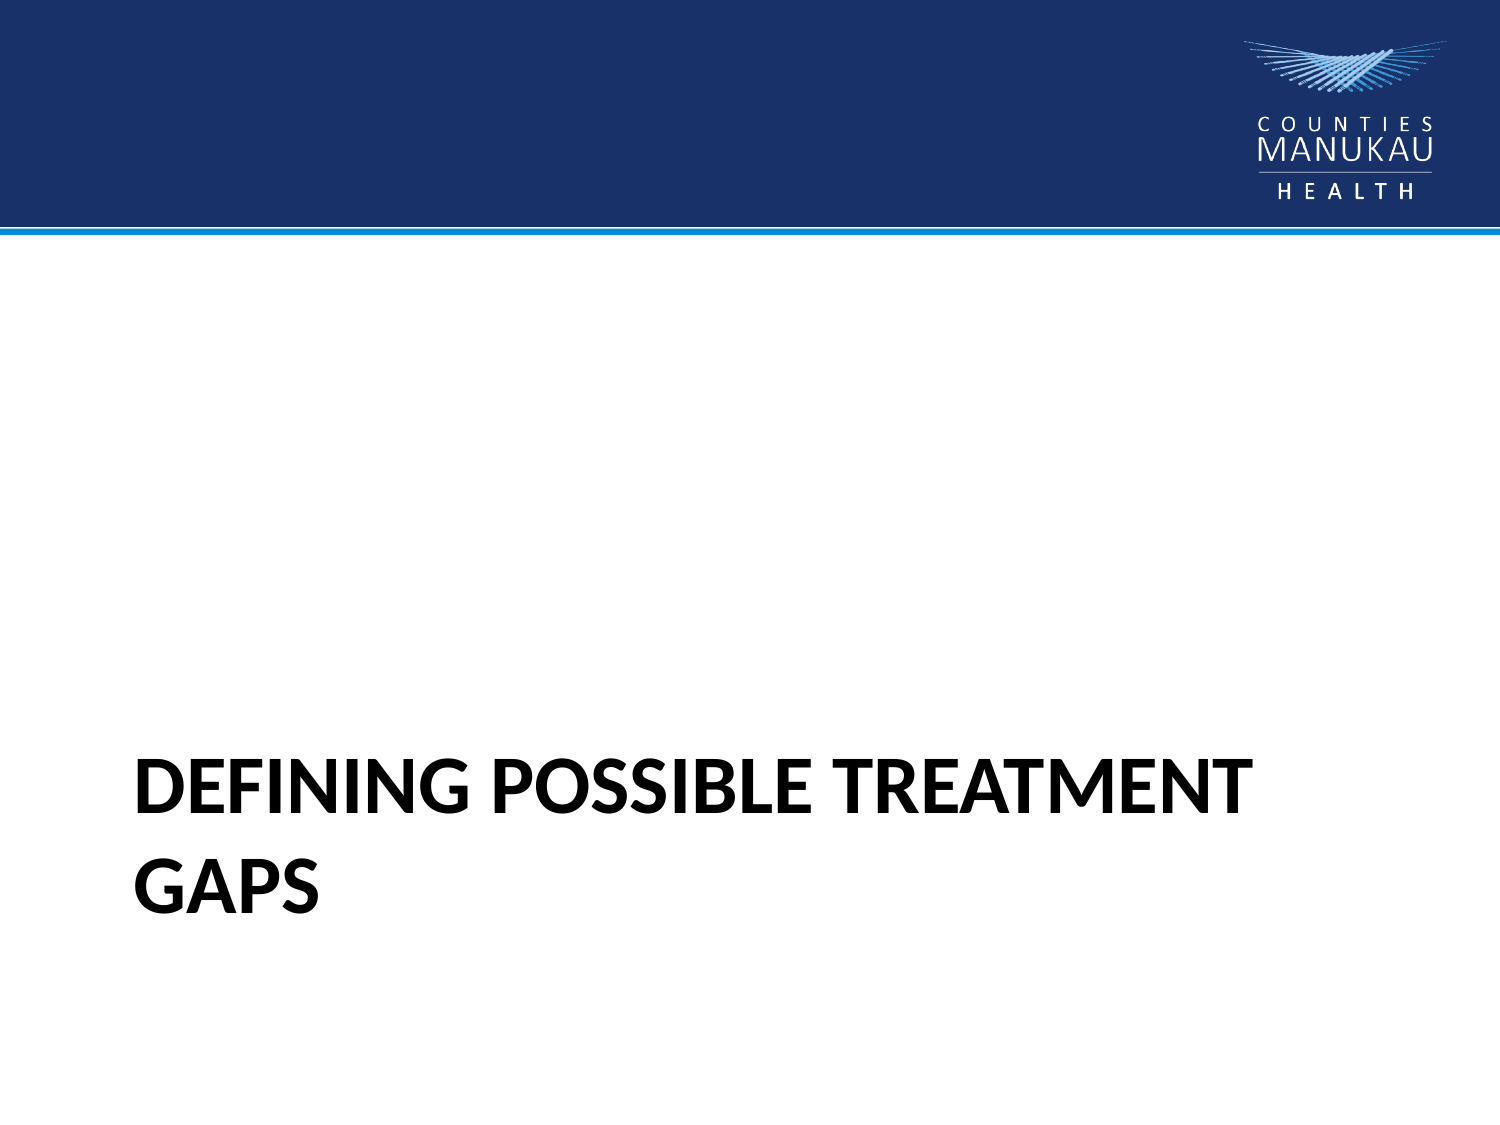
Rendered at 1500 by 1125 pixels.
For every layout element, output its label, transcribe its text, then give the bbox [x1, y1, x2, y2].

picture [1234, 30, 1456, 209]
title Defining Possible treatment gaps [118, 722, 1394, 947]
